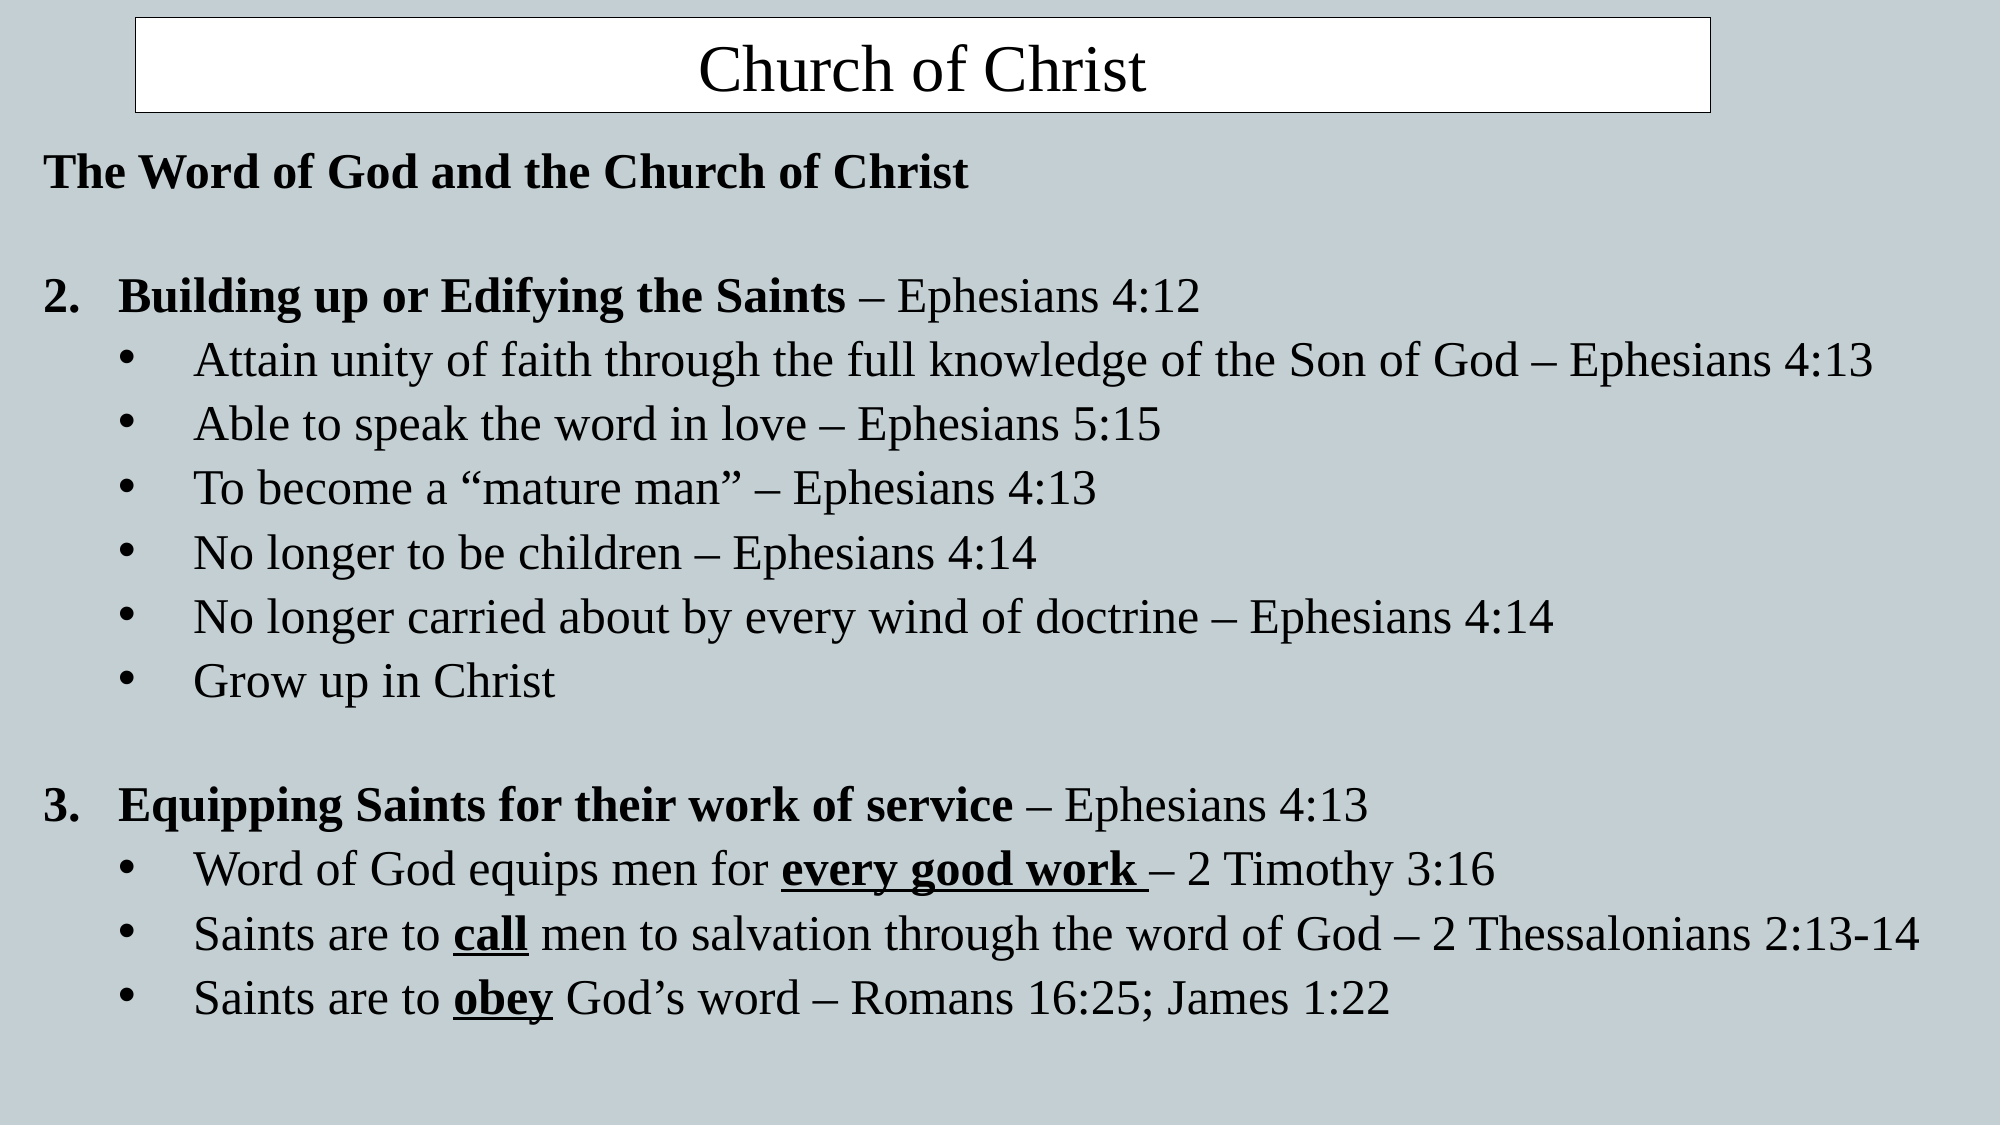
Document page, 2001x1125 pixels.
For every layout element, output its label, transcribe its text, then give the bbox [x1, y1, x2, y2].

text_box The Word of God and the Church of Christ Building up or Edifying the Saints – Ephesians 4:12 Attain unity of faith through the full knowledge of the Son of God – Ephesians 4:13 Able to speak the word in love – Ephesians 5:15 To become a “mature man” – Ephesians 4:13 No longer to be children – Ephesians 4:14 No longer carried about by every wind of doctrine – Ephesians 4:14 Grow up in Christ Equipping Saints for their work of service – Ephesians 4:13 Word of God equips men for every good work – 2 Timothy 3:16 Saints are to call men to salvation through the word of God – 2 Thessalonians 2:13-14 Saints are to obey God’s word – Romans 16:25; James 1:22 [28, 130, 1946, 1125]
text_box Church of Christ [135, 17, 1711, 113]
